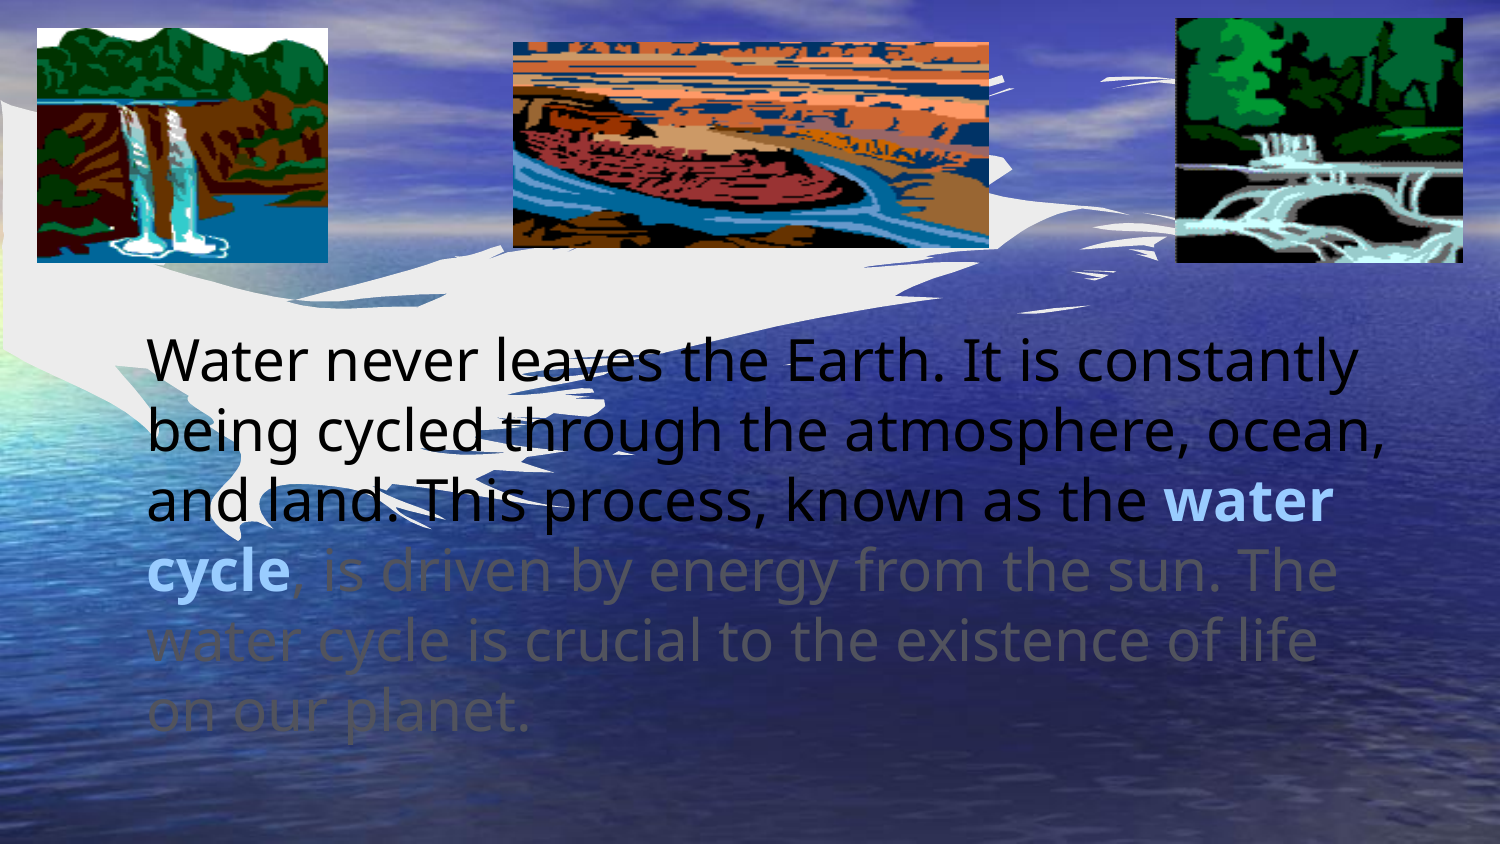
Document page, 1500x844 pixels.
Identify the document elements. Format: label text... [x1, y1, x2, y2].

list Water never leaves the Earth. It is constantly being cycled through the atmosphere, ocean, and land. This process, known as the water cycle, is driven by energy from the sun. The water cycle is crucial to the existence of life on our planet. [75, 234, 1413, 741]
picture [0, 0, 1500, 844]
